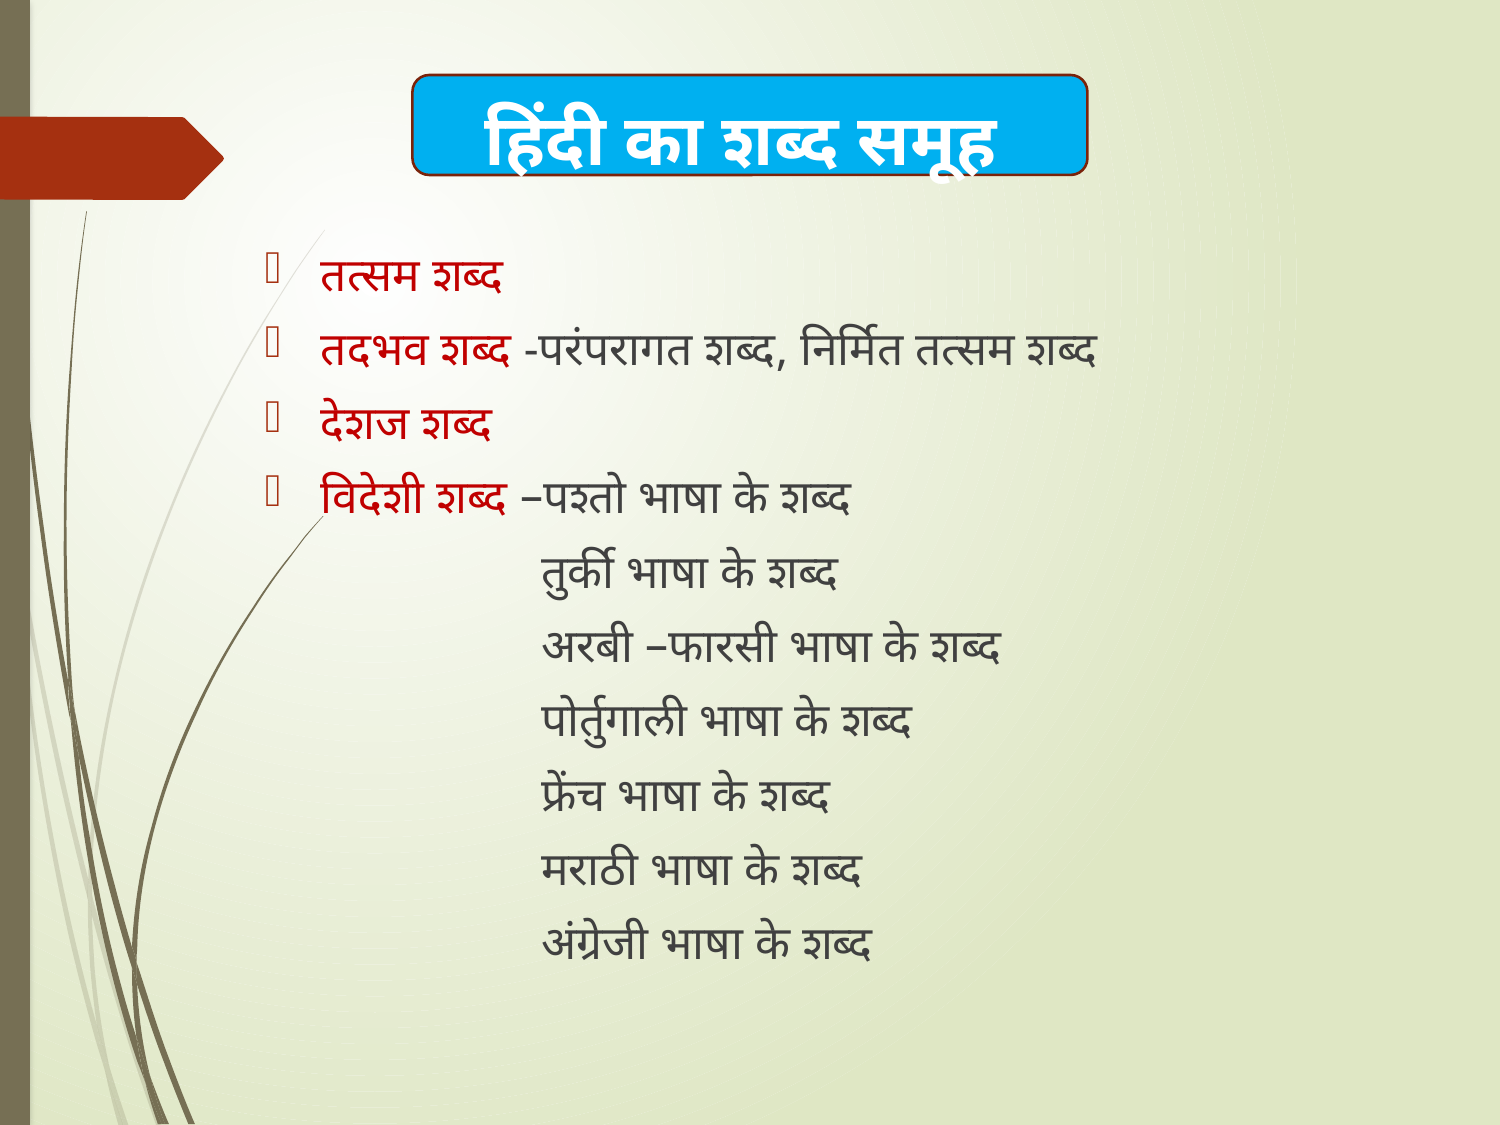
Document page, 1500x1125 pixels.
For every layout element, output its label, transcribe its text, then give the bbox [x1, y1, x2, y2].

list तत्सम शब्द तदभव शब्द -परंपरागत शब्द, निर्मित तत्सम शब्द देशज शब्द विदेशी शब्द –पश्तो भाषा के शब्द तुर्की भाषा के शब्द अरबी –फारसी भाषा के शब्द पोर्तुगाली भाषा के शब्द फ्रेंच भाषा के शब्द मराठी भाषा के शब्द अंग्रेजी भाषा के शब्द [249, 237, 1463, 1038]
title हिंदी का शब्द समूह [75, 87, 1425, 188]
text_box [411, 73, 1089, 87]
